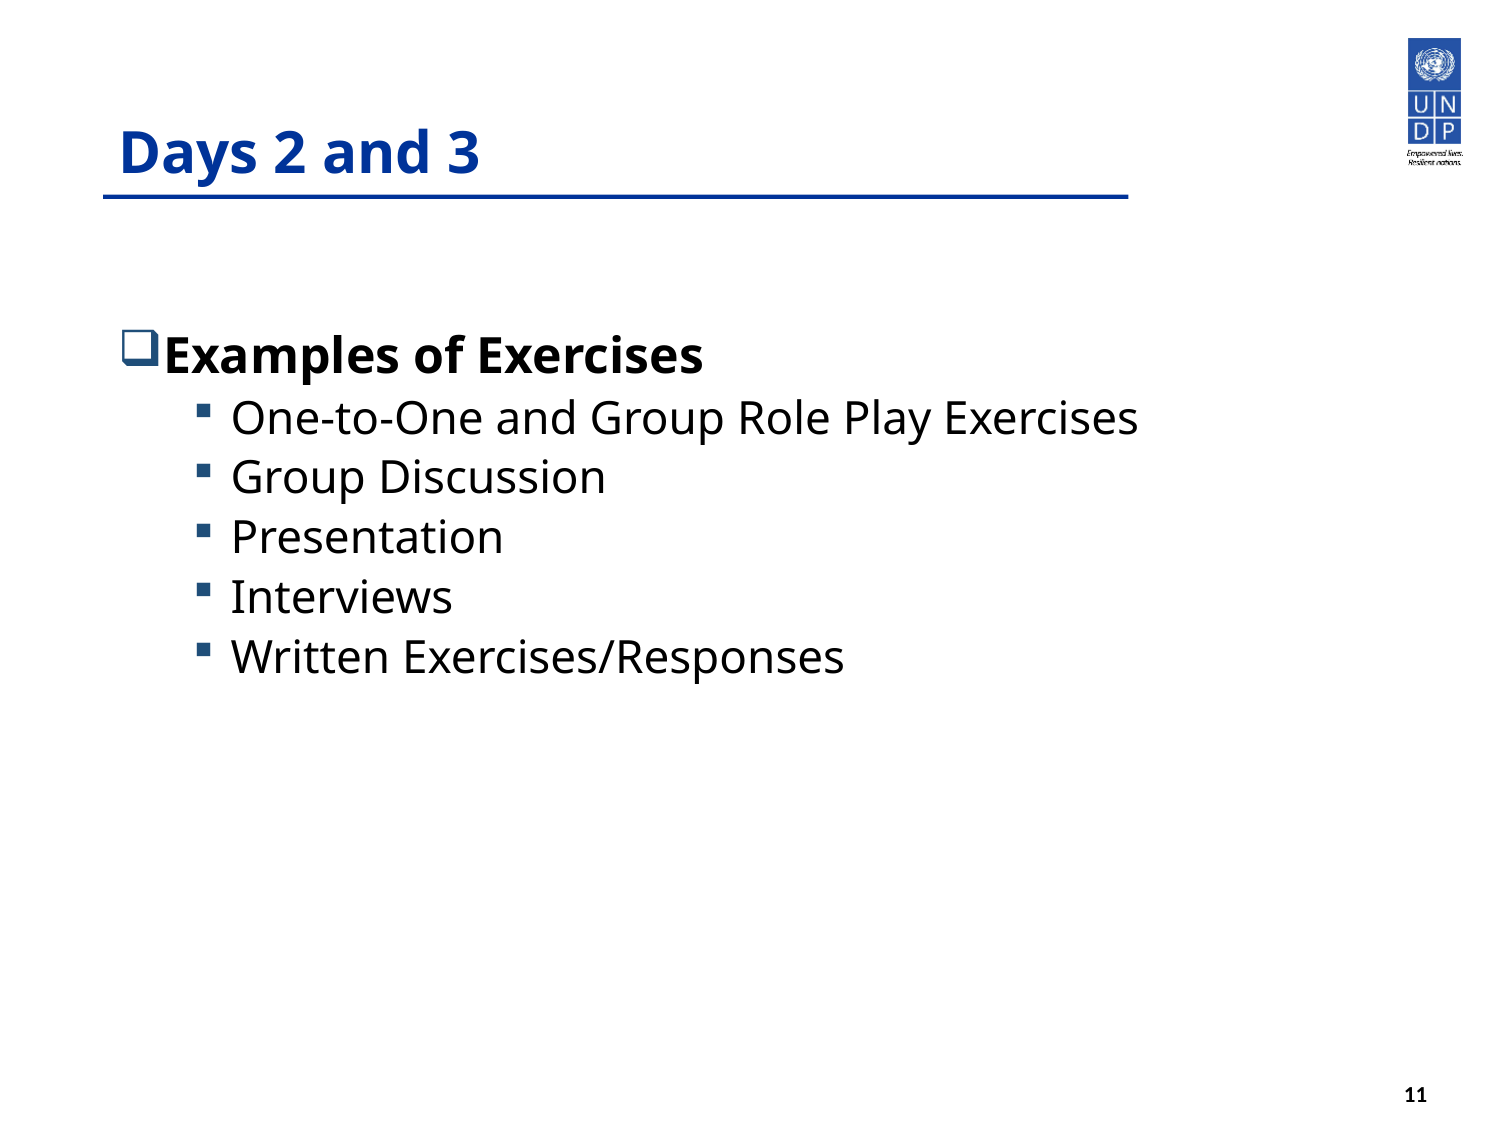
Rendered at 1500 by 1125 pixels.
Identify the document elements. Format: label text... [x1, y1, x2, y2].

title Days 2 and 3 [103, 59, 1397, 194]
list Examples of Exercises One-to-One and Group Role Play Exercises Group Discussion Presentation Interviews Written Exercises/Responses [103, 242, 1397, 1014]
picture [1406, 36, 1465, 169]
